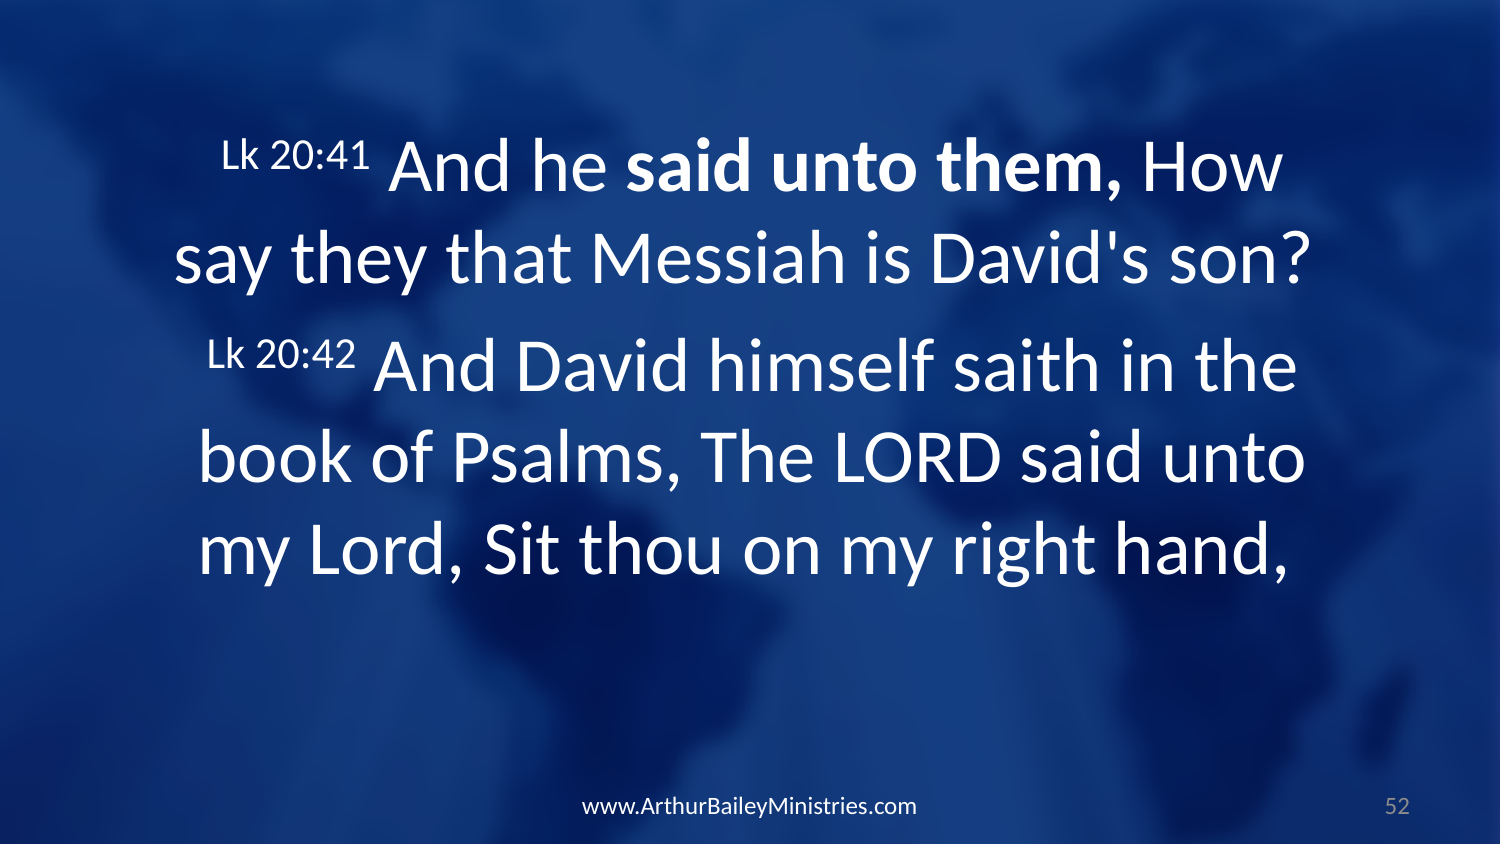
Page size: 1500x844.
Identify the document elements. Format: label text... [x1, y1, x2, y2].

list Lk 20:41 And he said unto them, How say they that Messiah is David's son? Lk 20:42 And David himself saith in the book of Psalms, The LORD said unto my Lord, Sit thou on my right hand, [151, 107, 1355, 741]
footer www.ArthurBaileyMinistries.com [512, 782, 988, 827]
slide_number 52 [1074, 782, 1425, 827]
picture [0, 0, 1500, 844]
